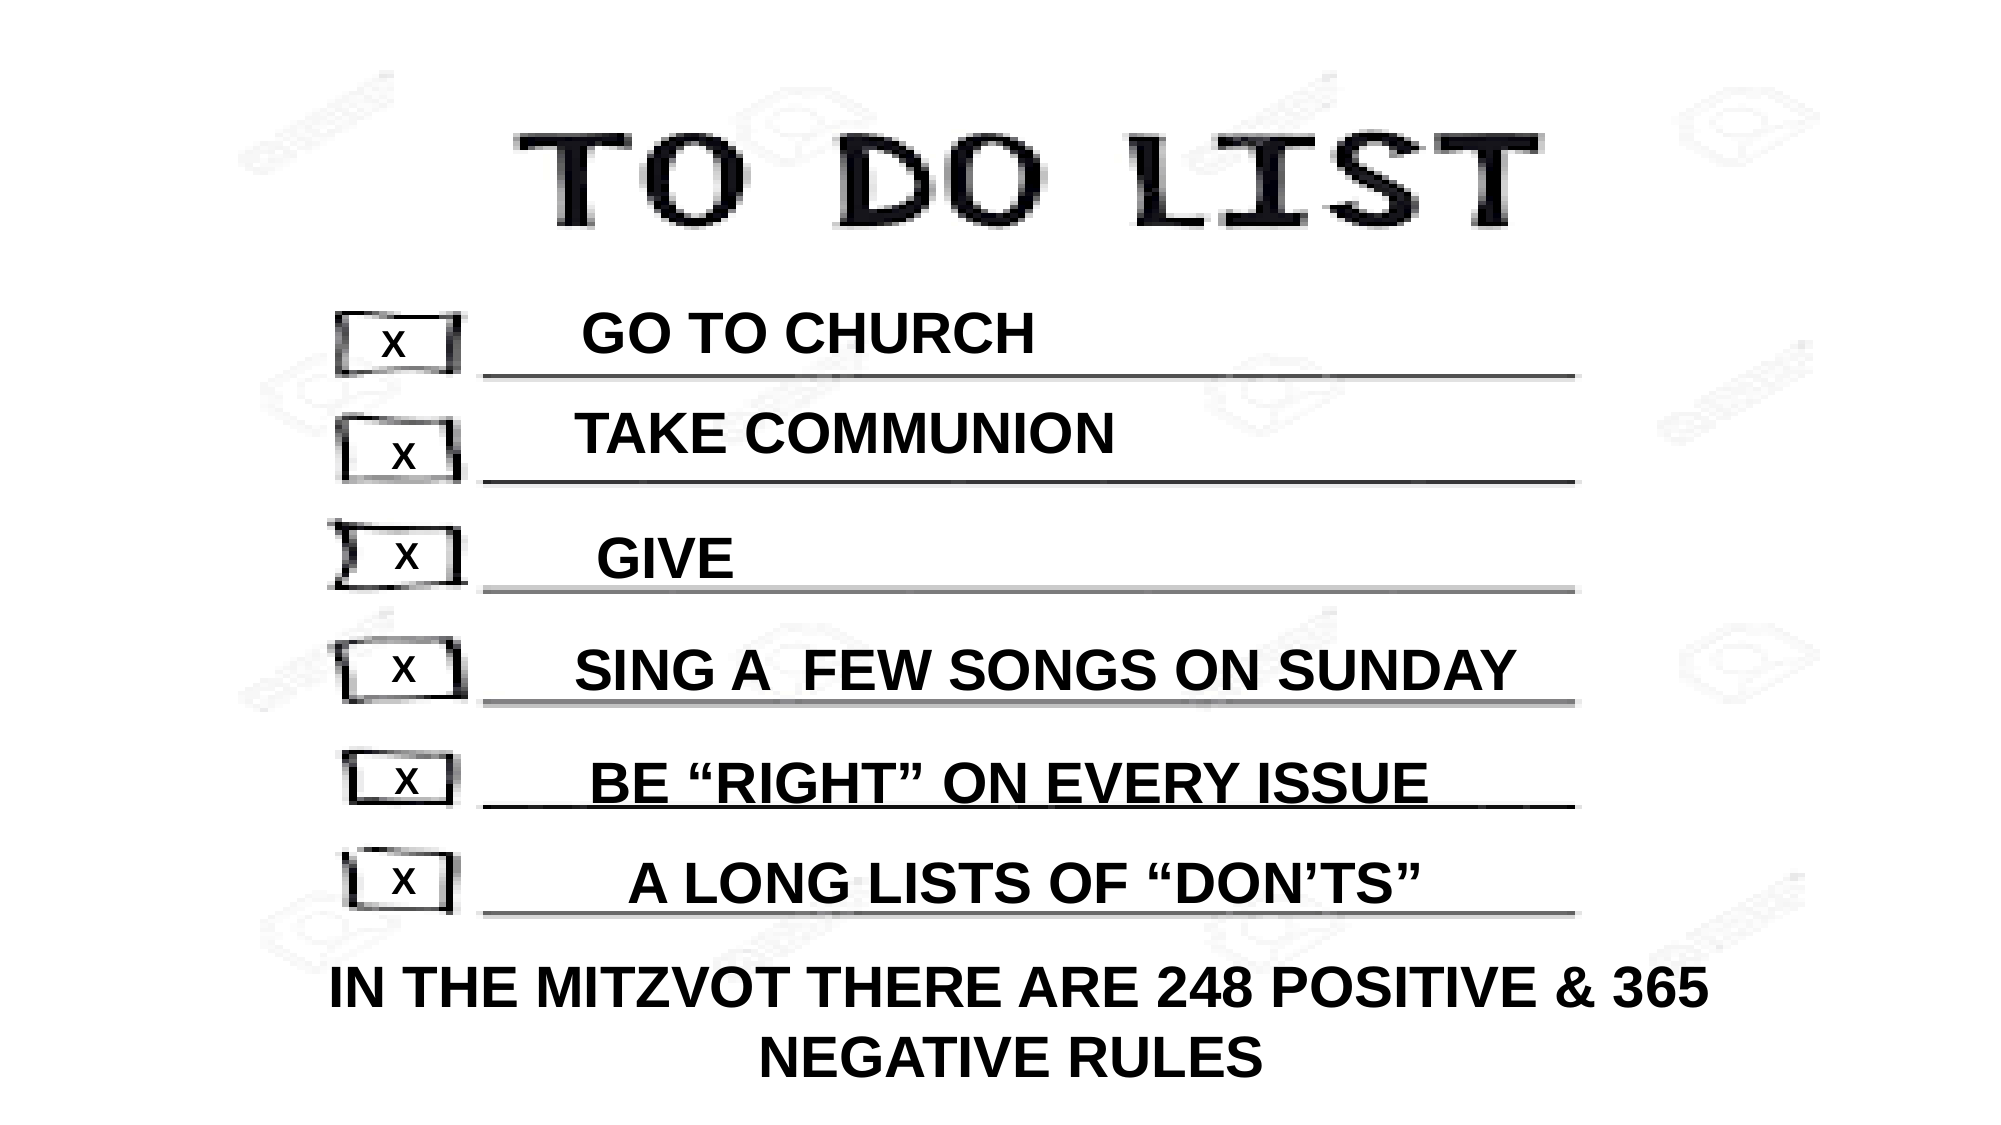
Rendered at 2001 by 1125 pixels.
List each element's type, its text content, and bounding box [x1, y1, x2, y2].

text_box IN THE MITZVOT THERE ARE 248 POSITIVE & 365 NEGATIVE RULES [174, 941, 1865, 1097]
picture [194, 49, 1865, 1001]
